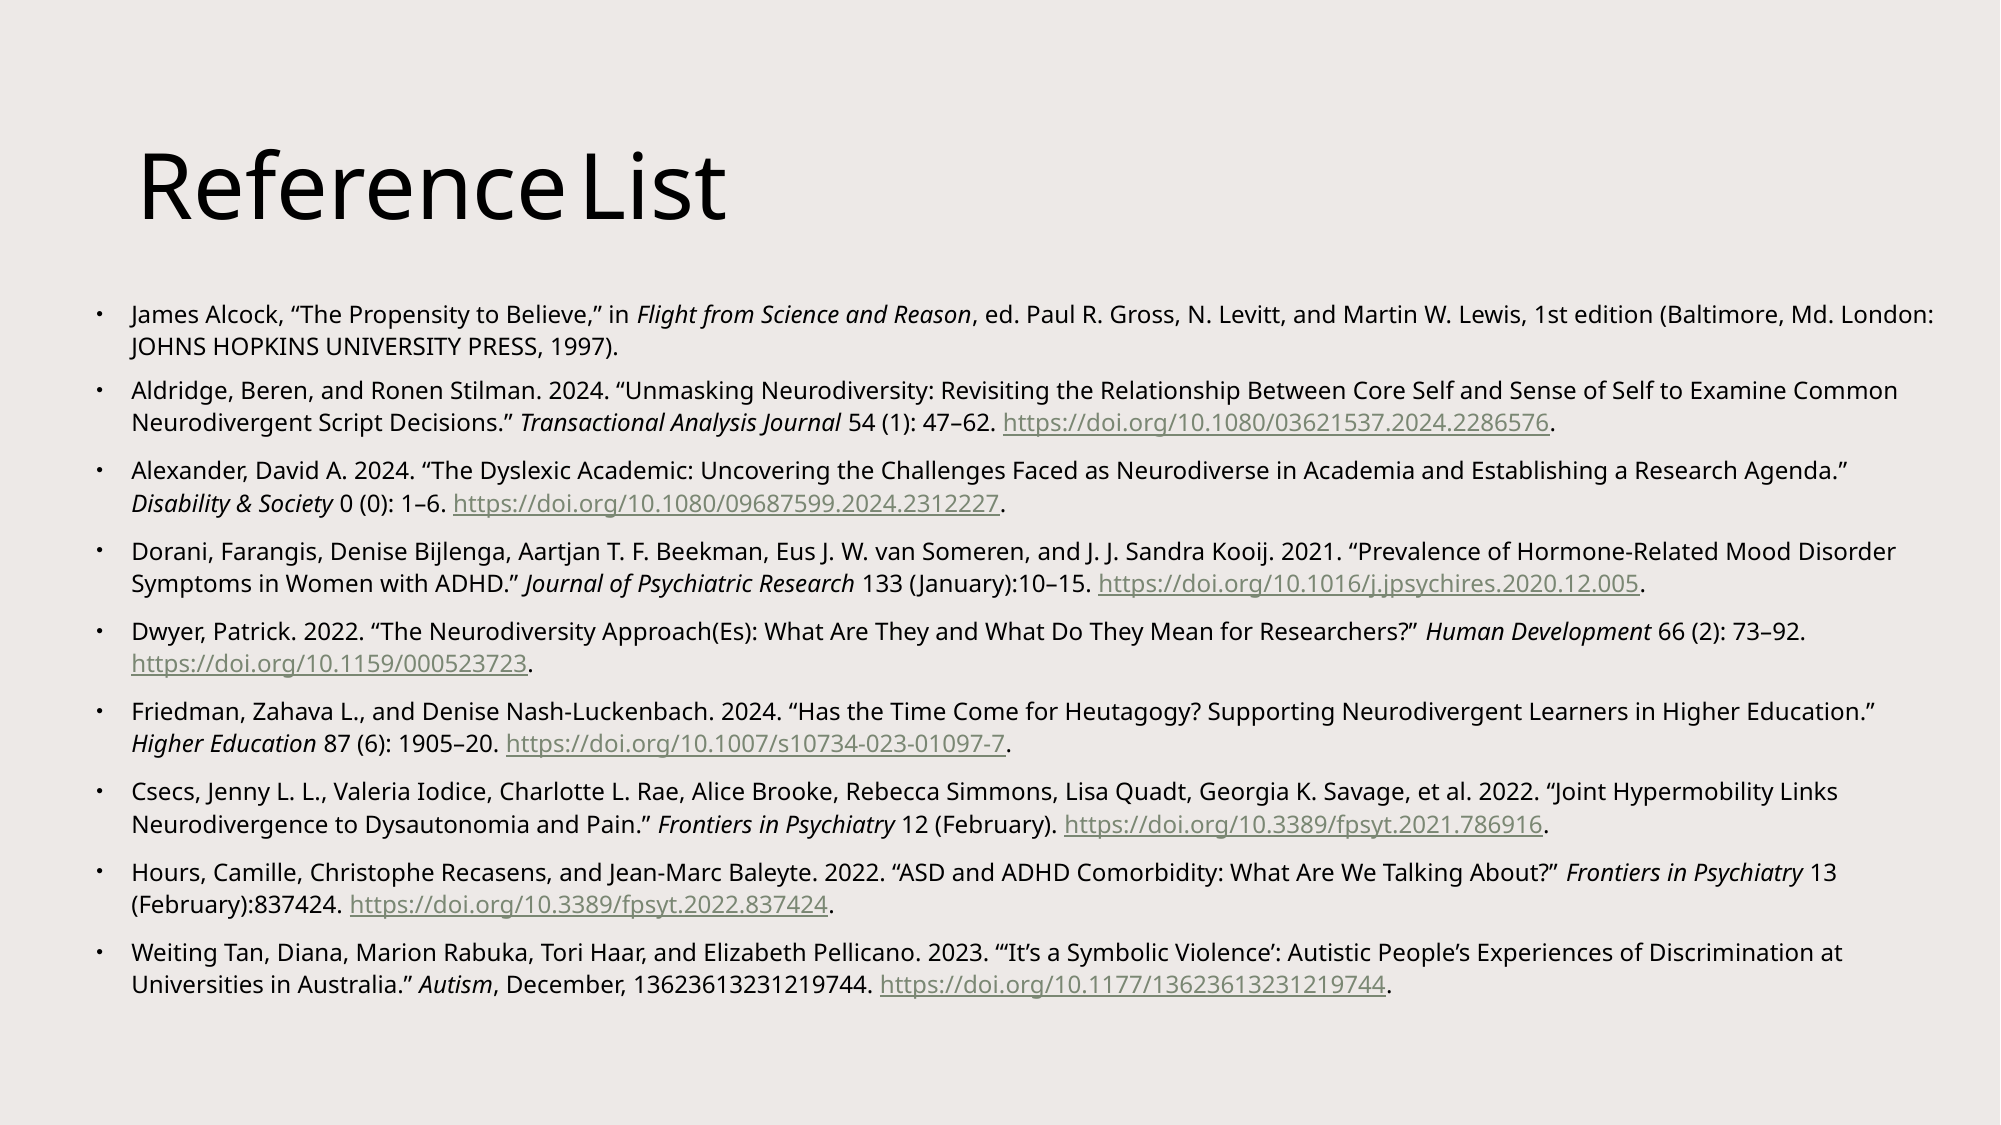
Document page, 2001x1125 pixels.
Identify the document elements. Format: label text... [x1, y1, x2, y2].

list James Alcock, “The Propensity to Believe,” in Flight from Science and Reason, ed. Paul R. Gross, N. Levitt, and Martin W. Lewis, 1st edition (Baltimore, Md. London: JOHNS HOPKINS UNIVERSITY PRESS, 1997). Aldridge, Beren, and Ronen Stilman. 2024. “Unmasking Neurodiversity: Revisiting the Relationship Between Core Self and Sense of Self to Examine Common Neurodivergent Script Decisions.” Transactional Analysis Journal 54 (1): 47–62. https://doi.org/10.1080/03621537.2024.2286576. Alexander, David A. 2024. “The Dyslexic Academic: Uncovering the Challenges Faced as Neurodiverse in Academia and Establishing a Research Agenda.” Disability & Society 0 (0): 1–6. https://doi.org/10.1080/09687599.2024.2312227. Dorani, Farangis, Denise Bijlenga, Aartjan T. F. Beekman, Eus J. W. van Someren, and J. J. Sandra Kooij. 2021. “Prevalence of Hormone-Related Mood Disorder Symptoms in Women with ADHD.” Journal of Psychiatric Research 133 (January):10–15. https://doi.org/10.1016/j.jpsychires.2020.12.005. Dwyer, Patrick. 2022. “The Neurodiversity Approach(Es): What Are They and What Do They Mean for Researchers?” Human Development 66 (2): 73–92. https://doi.org/10.1159/000523723. Friedman, Zahava L., and Denise Nash-Luckenbach. 2024. “Has the Time Come for Heutagogy? Supporting Neurodivergent Learners in Higher Education.” Higher Education 87 (6): 1905–20. https://doi.org/10.1007/s10734-023-01097-7. Csecs, Jenny L. L., Valeria Iodice, Charlotte L. Rae, Alice Brooke, Rebecca Simmons, Lisa Quadt, Georgia K. Savage, et al. 2022. “Joint Hypermobility Links Neurodivergence to Dysautonomia and Pain.” Frontiers in Psychiatry 12 (February). https://doi.org/10.3389/fpsyt.2021.786916. Hours, Camille, Christophe Recasens, and Jean-Marc Baleyte. 2022. “ASD and ADHD Comorbidity: What Are We Talking About?” Frontiers in Psychiatry 13 (February):837424. https://doi.org/10.3389/fpsyt.2022.837424. Weiting Tan, Diana, Marion Rabuka, Tori Haar, and Elizabeth Pellicano. 2023. “‘It’s a Symbolic Violence’: Autistic People’s Experiences of Discrimination at Universities in Australia.” Autism, December, 13623613231219744. https://doi.org/10.1177/13623613231219744. [81, 288, 1963, 1021]
title Reference List [121, 120, 1734, 288]
